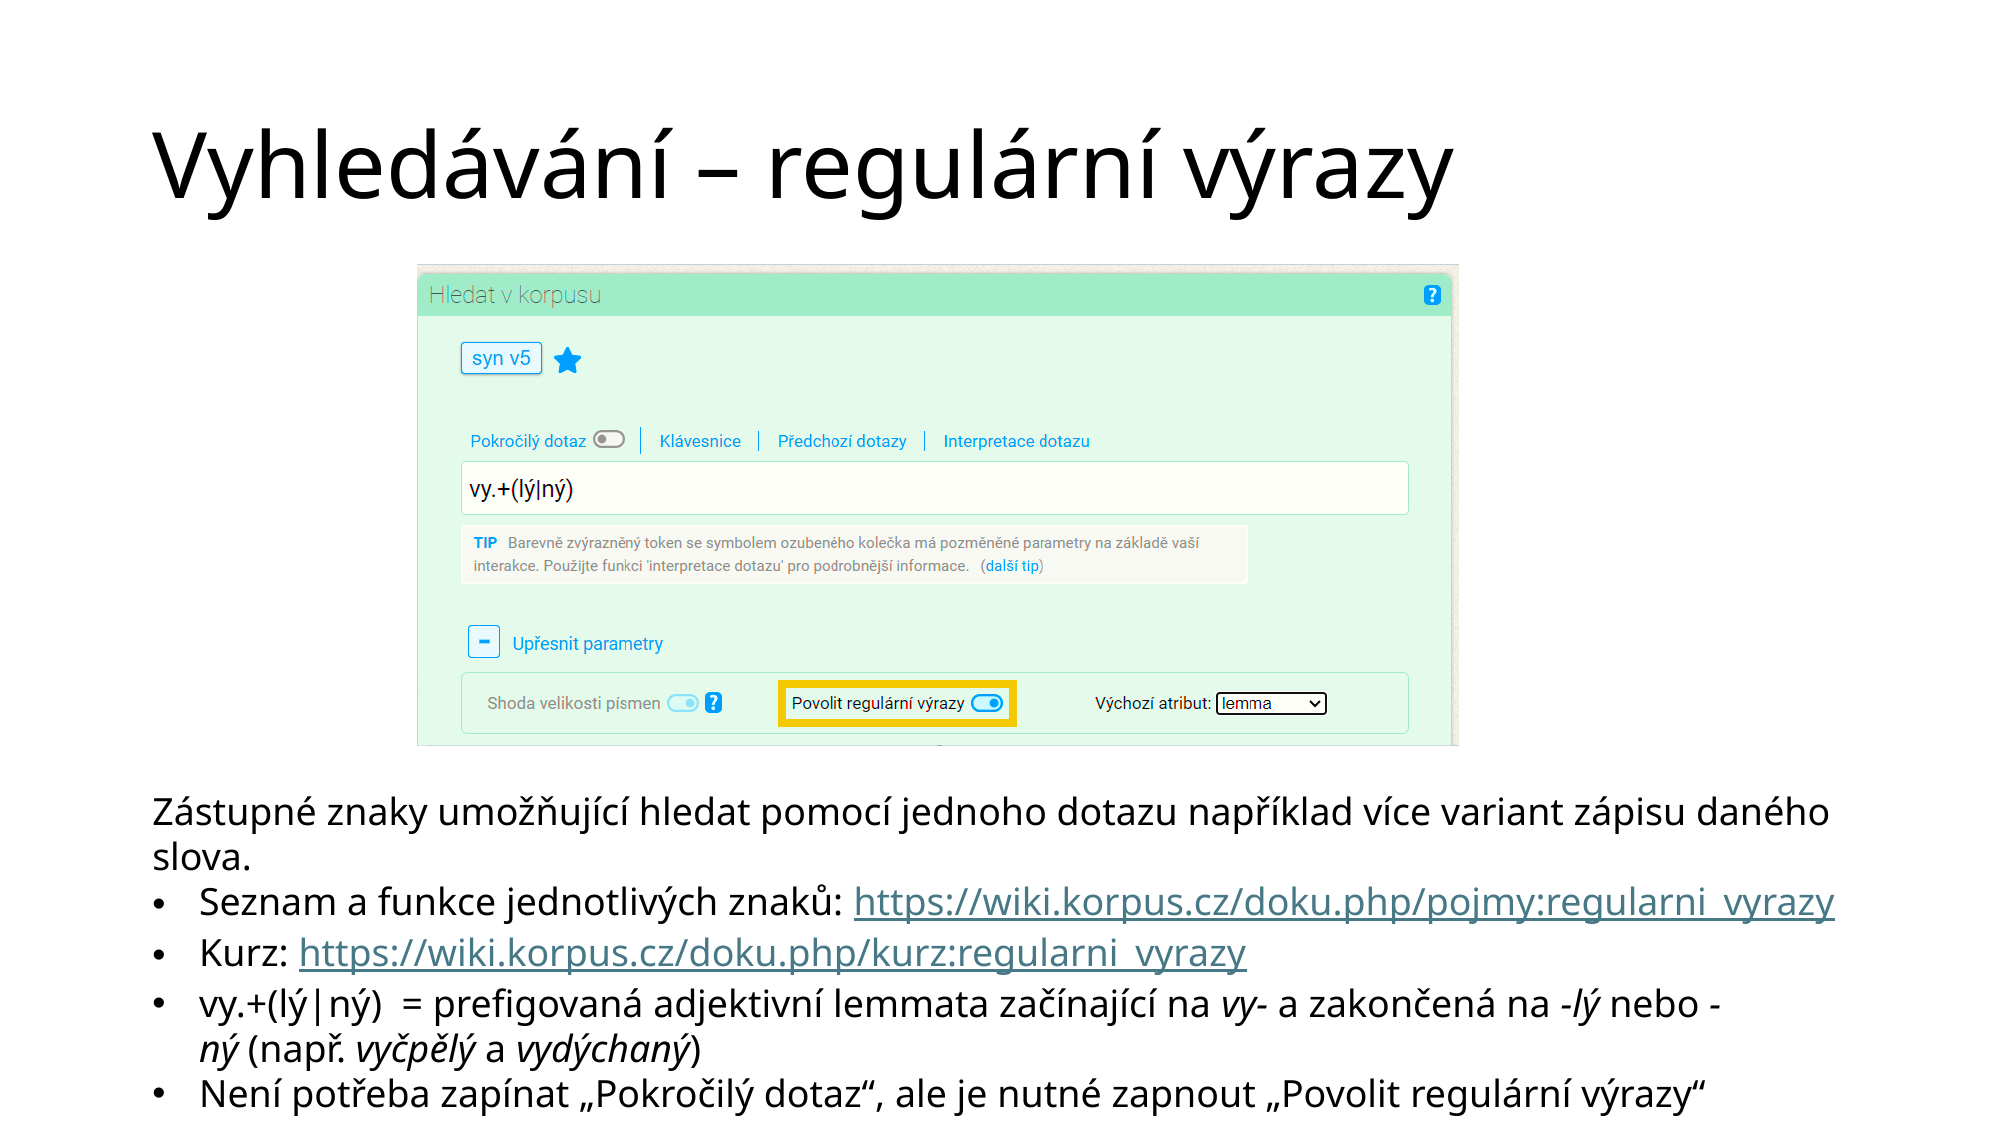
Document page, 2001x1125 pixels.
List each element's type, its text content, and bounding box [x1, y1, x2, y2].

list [417, 263, 1459, 746]
text_box Zástupné znaky umožňující hledat pomocí jednoho dotazu například více variant zápisu daného slova. Seznam a funkce jednotlivých znaků: https://wiki.korpus.cz/doku.php/pojmy:regularni_vyrazy Kurz: https://wiki.korpus.cz/doku.php/kurz:regularni_vyrazy vy.+(lý|ný) = prefigovaná adjektivní lemmata začínající na vy- a zakončená na -lý nebo -ný (např. vyčpělý a vydýchaný) Není potřeba zapínat „Pokročilý dotaz“, ale je nutné zapnout „Povolit regulární výrazy“ [137, 780, 1946, 1122]
title Vyhledávání – regulární výrazy [137, 59, 1863, 278]
